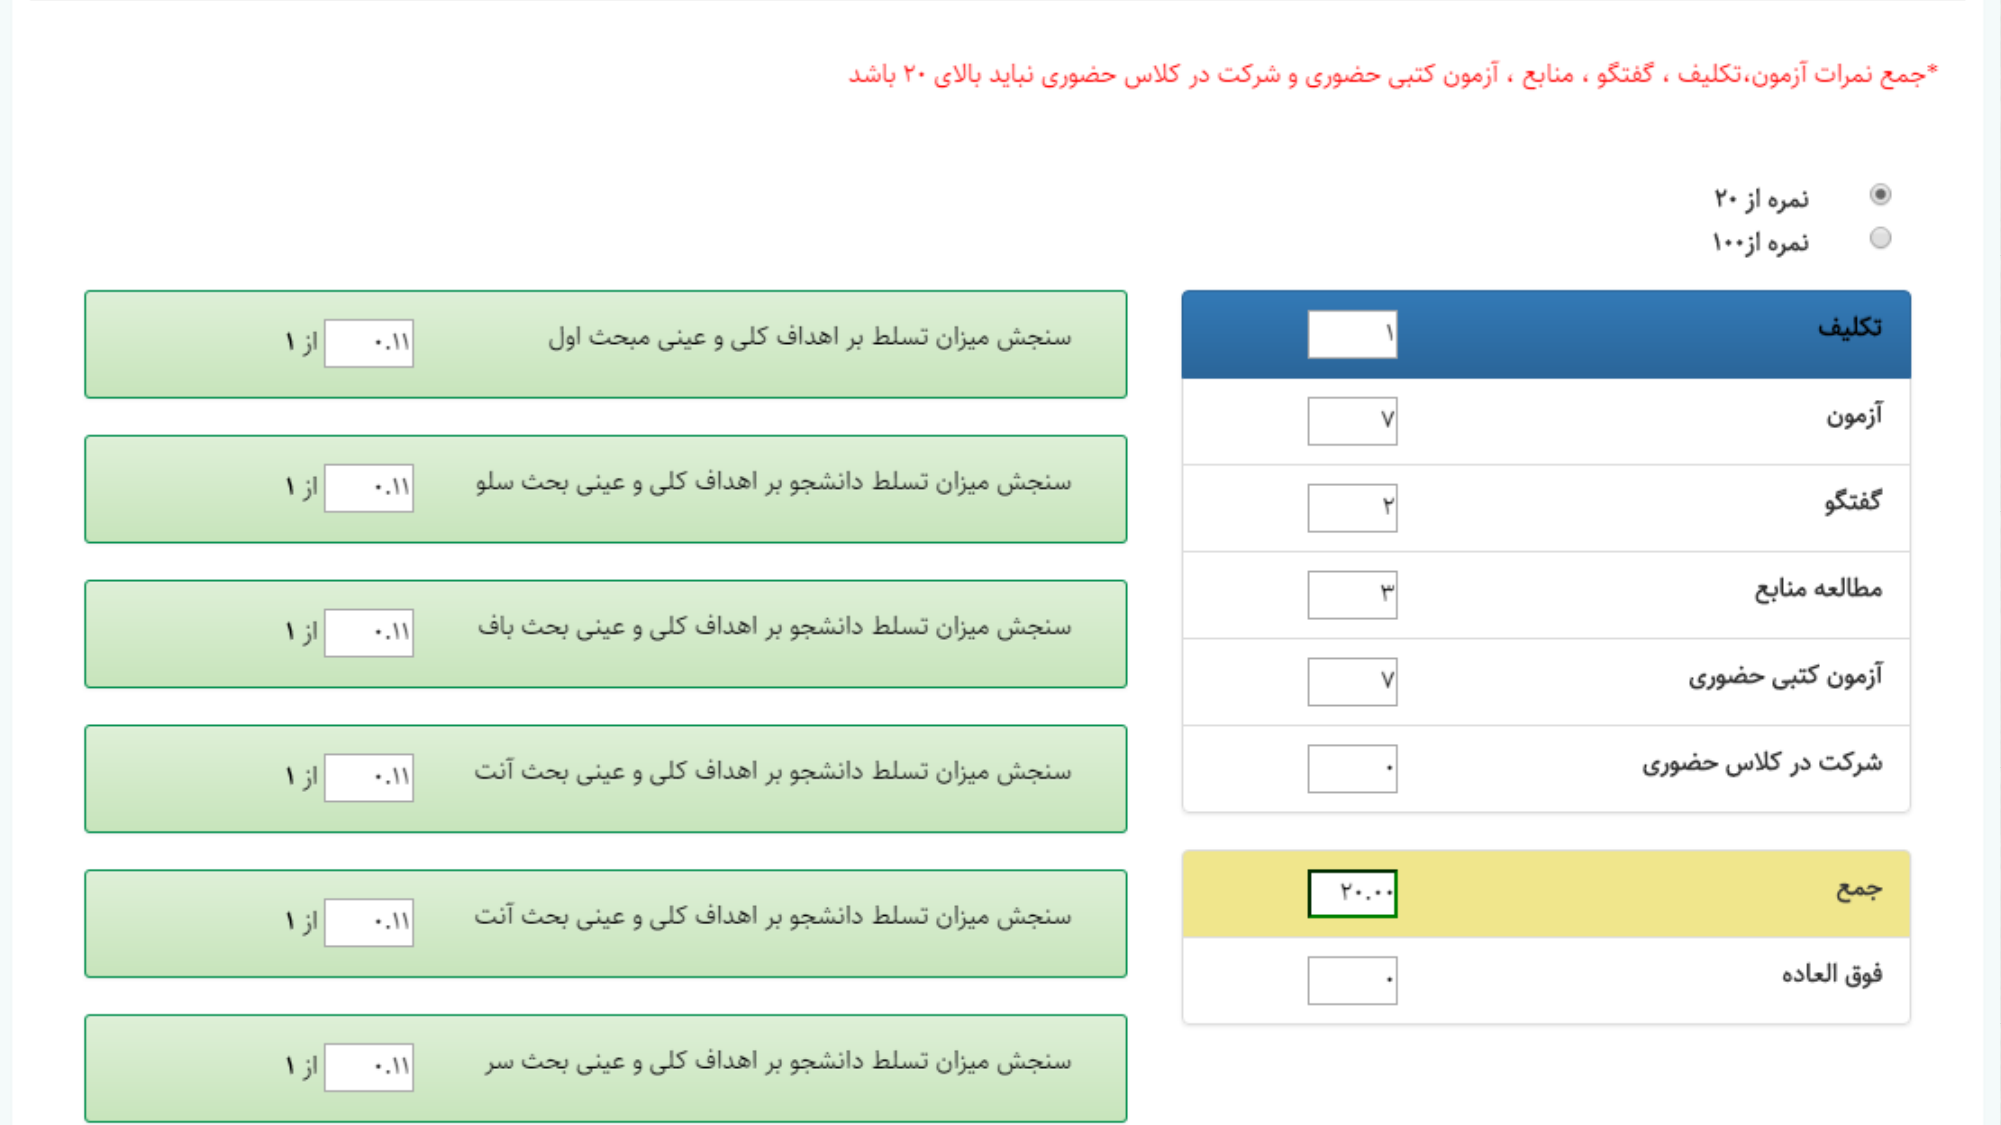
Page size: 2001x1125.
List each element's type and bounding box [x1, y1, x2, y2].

list [0, 0, 2000, 1125]
